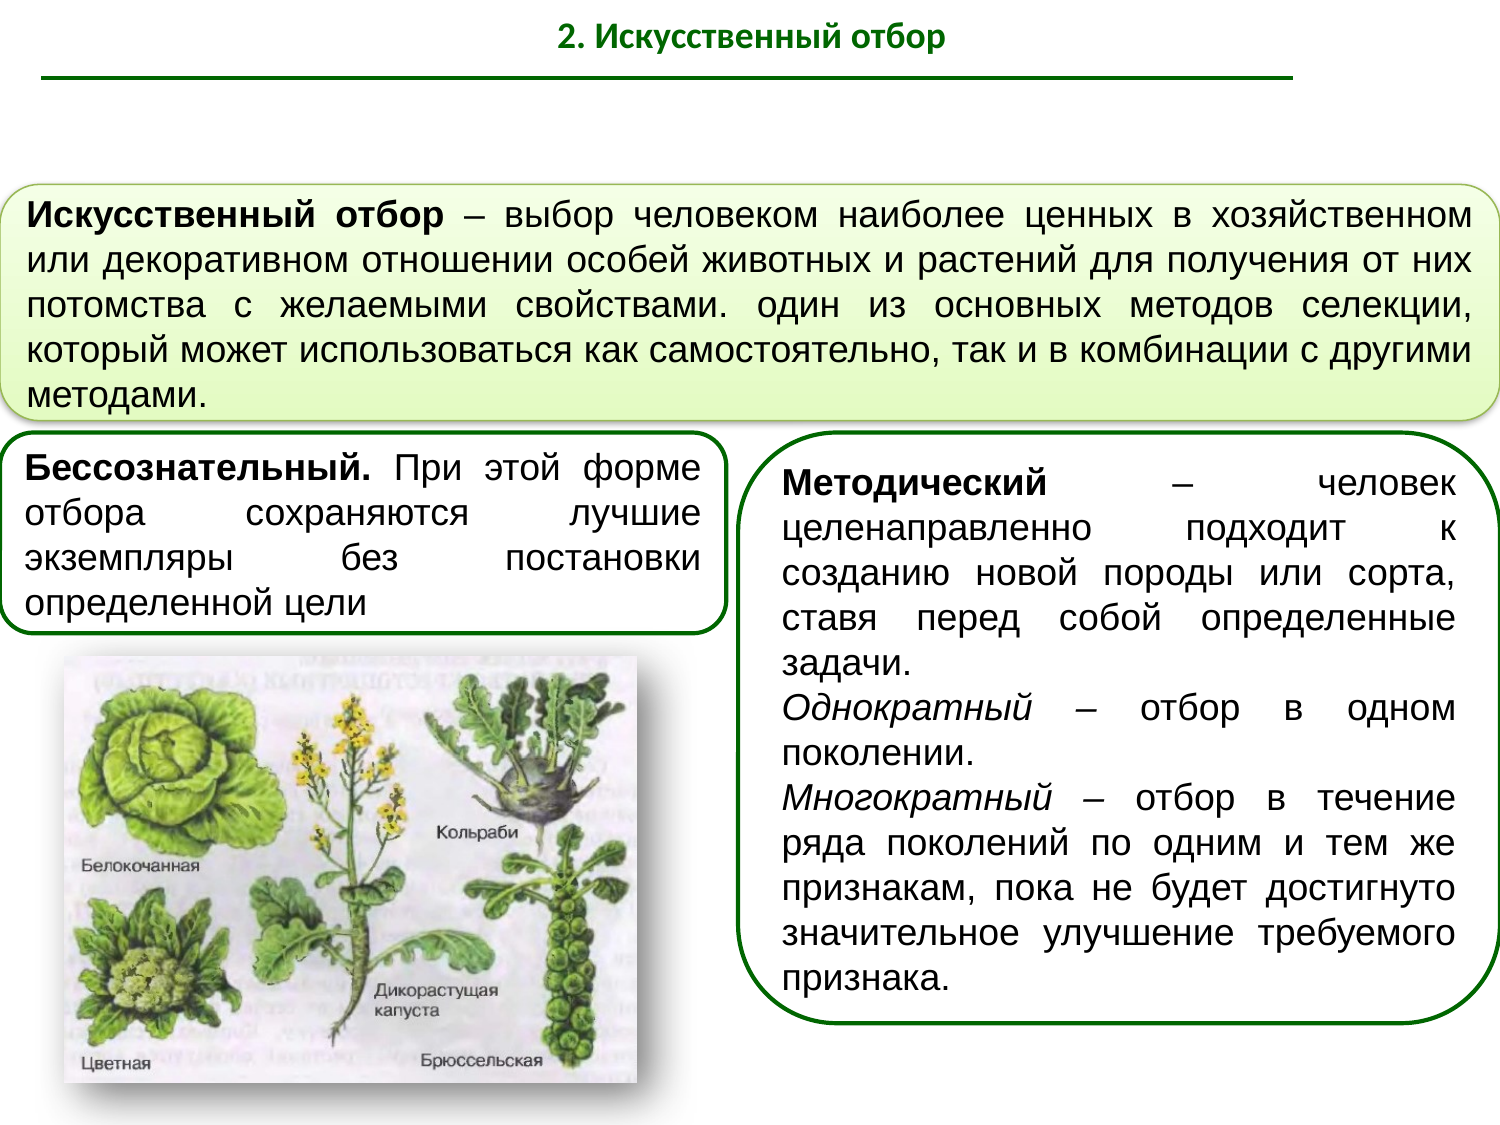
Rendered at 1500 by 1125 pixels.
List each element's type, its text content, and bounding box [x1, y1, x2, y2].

text_box Методический – человек целенаправленно подходит к созданию новой породы или сорта, ставя перед собой определенные задачи. Однократный – отбор в одном поколении. Многократный – отбор в течение ряда поколений по одним и тем же признакам, пока не будет достигнуто значительное улучшение требуемого признака. [735, 430, 1500, 1026]
text_box Бессознательный. При этой форме отбора сохраняются лучшие экземпляры без постановки определенной цели [0, 430, 729, 636]
picture [64, 656, 637, 1083]
title 2. Искусственный отбор [76, 0, 1427, 67]
text_box Искусственный отбор – выбор человеком наиболее ценных в хозяйственном или декоративном отношении особей животных и растений для получения от них потомства с желаемыми свойствами. один из основных методов селекции, который может использоваться как самостоятельно, так и в комбинации с другими методами. [0, 183, 1500, 422]
